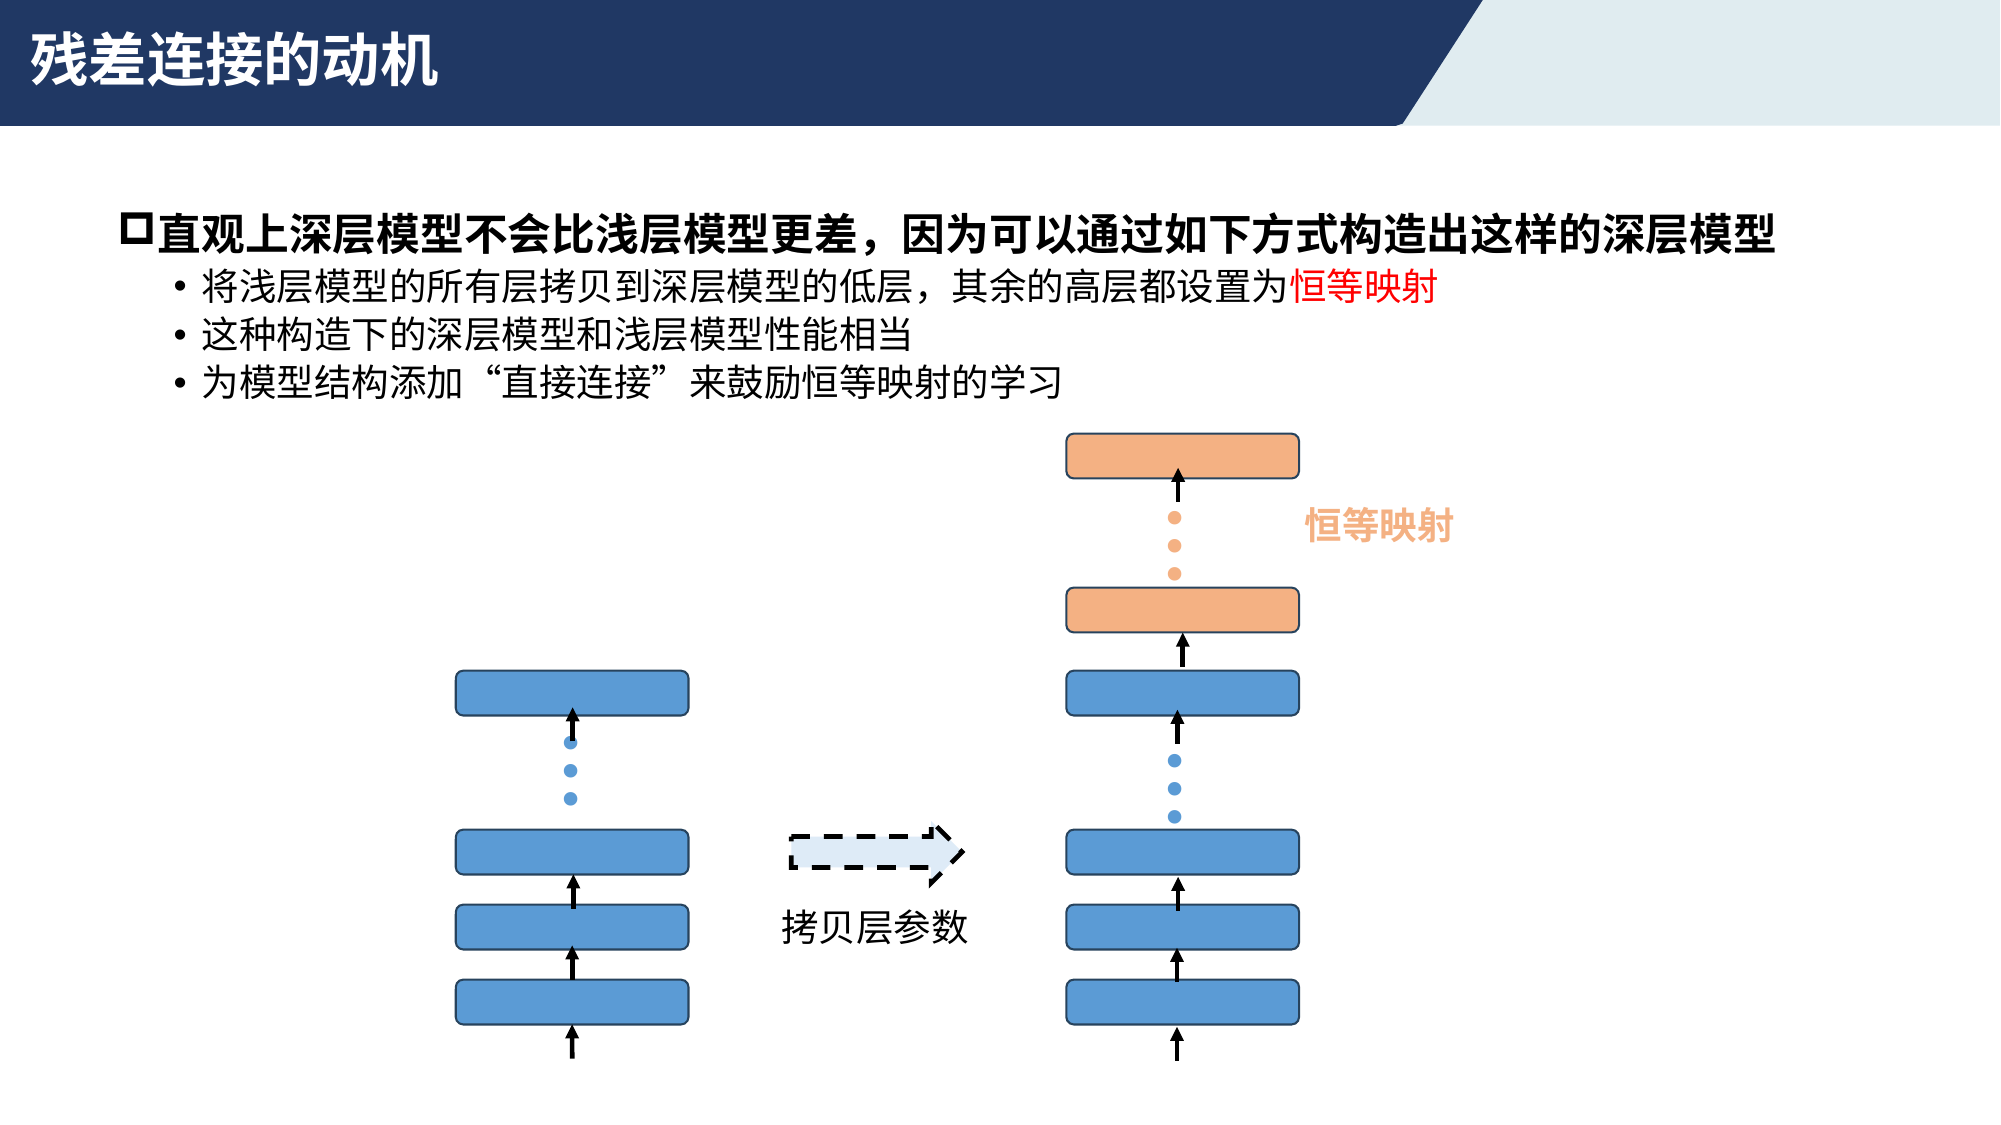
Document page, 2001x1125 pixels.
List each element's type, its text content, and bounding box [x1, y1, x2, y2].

title 残差连接的动机 [15, 0, 1741, 172]
text_box 拷贝层参数 [766, 896, 1000, 957]
text_box 恒等映射 [1300, 494, 1518, 555]
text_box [455, 670, 689, 1025]
text_box [790, 821, 963, 883]
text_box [1066, 433, 1300, 1025]
list 直观上深层模型不会比浅层模型更差，因为可以通过如下方式构造出这样的深层模型 将浅层模型的所有层拷贝到深层模型的低层，其余的高层都设置为恒等映射 这种构造下的深层模型和浅层模型性能相当 为模型结构添加“直接连接”来鼓励恒等映射的学习 [102, 137, 1828, 947]
